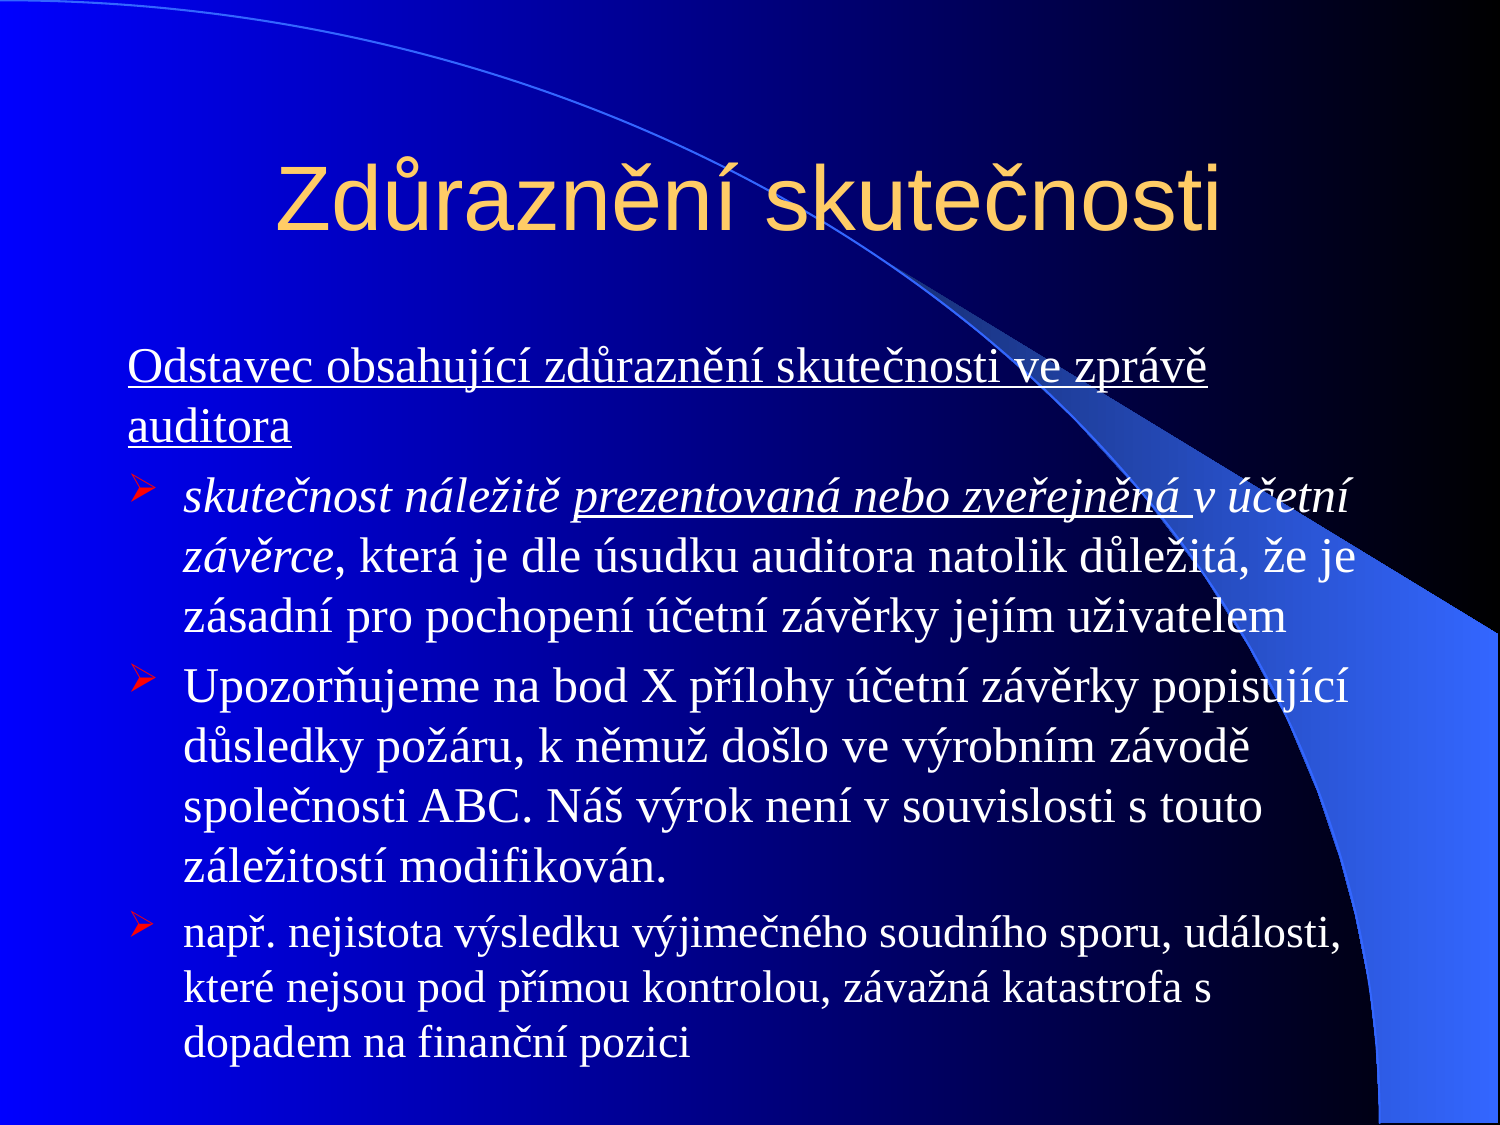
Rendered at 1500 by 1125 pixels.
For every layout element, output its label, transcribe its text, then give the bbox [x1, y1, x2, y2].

list Odstavec obsahující zdůraznění skutečnosti ve zprávě auditora skutečnost náležitě prezentovaná nebo zveřejněná v účetní závěrce, která je dle úsudku auditora natolik důležitá, že je zásadní pro pochopení účetní závěrky jejím uživatelem Upozorňujeme na bod X přílohy účetní závěrky popisující důsledky požáru, k němuž došlo ve výrobním závodě společnosti ABC. Náš výrok není v souvislosti s touto záležitostí modifikován. např. nejistota výsledku výjimečného soudního sporu, události, které nejsou pod přímou kontrolou, závažná katastrofa s dopadem na finanční pozici [112, 324, 1388, 1083]
title Zdůraznění skutečnosti [112, 99, 1388, 288]
